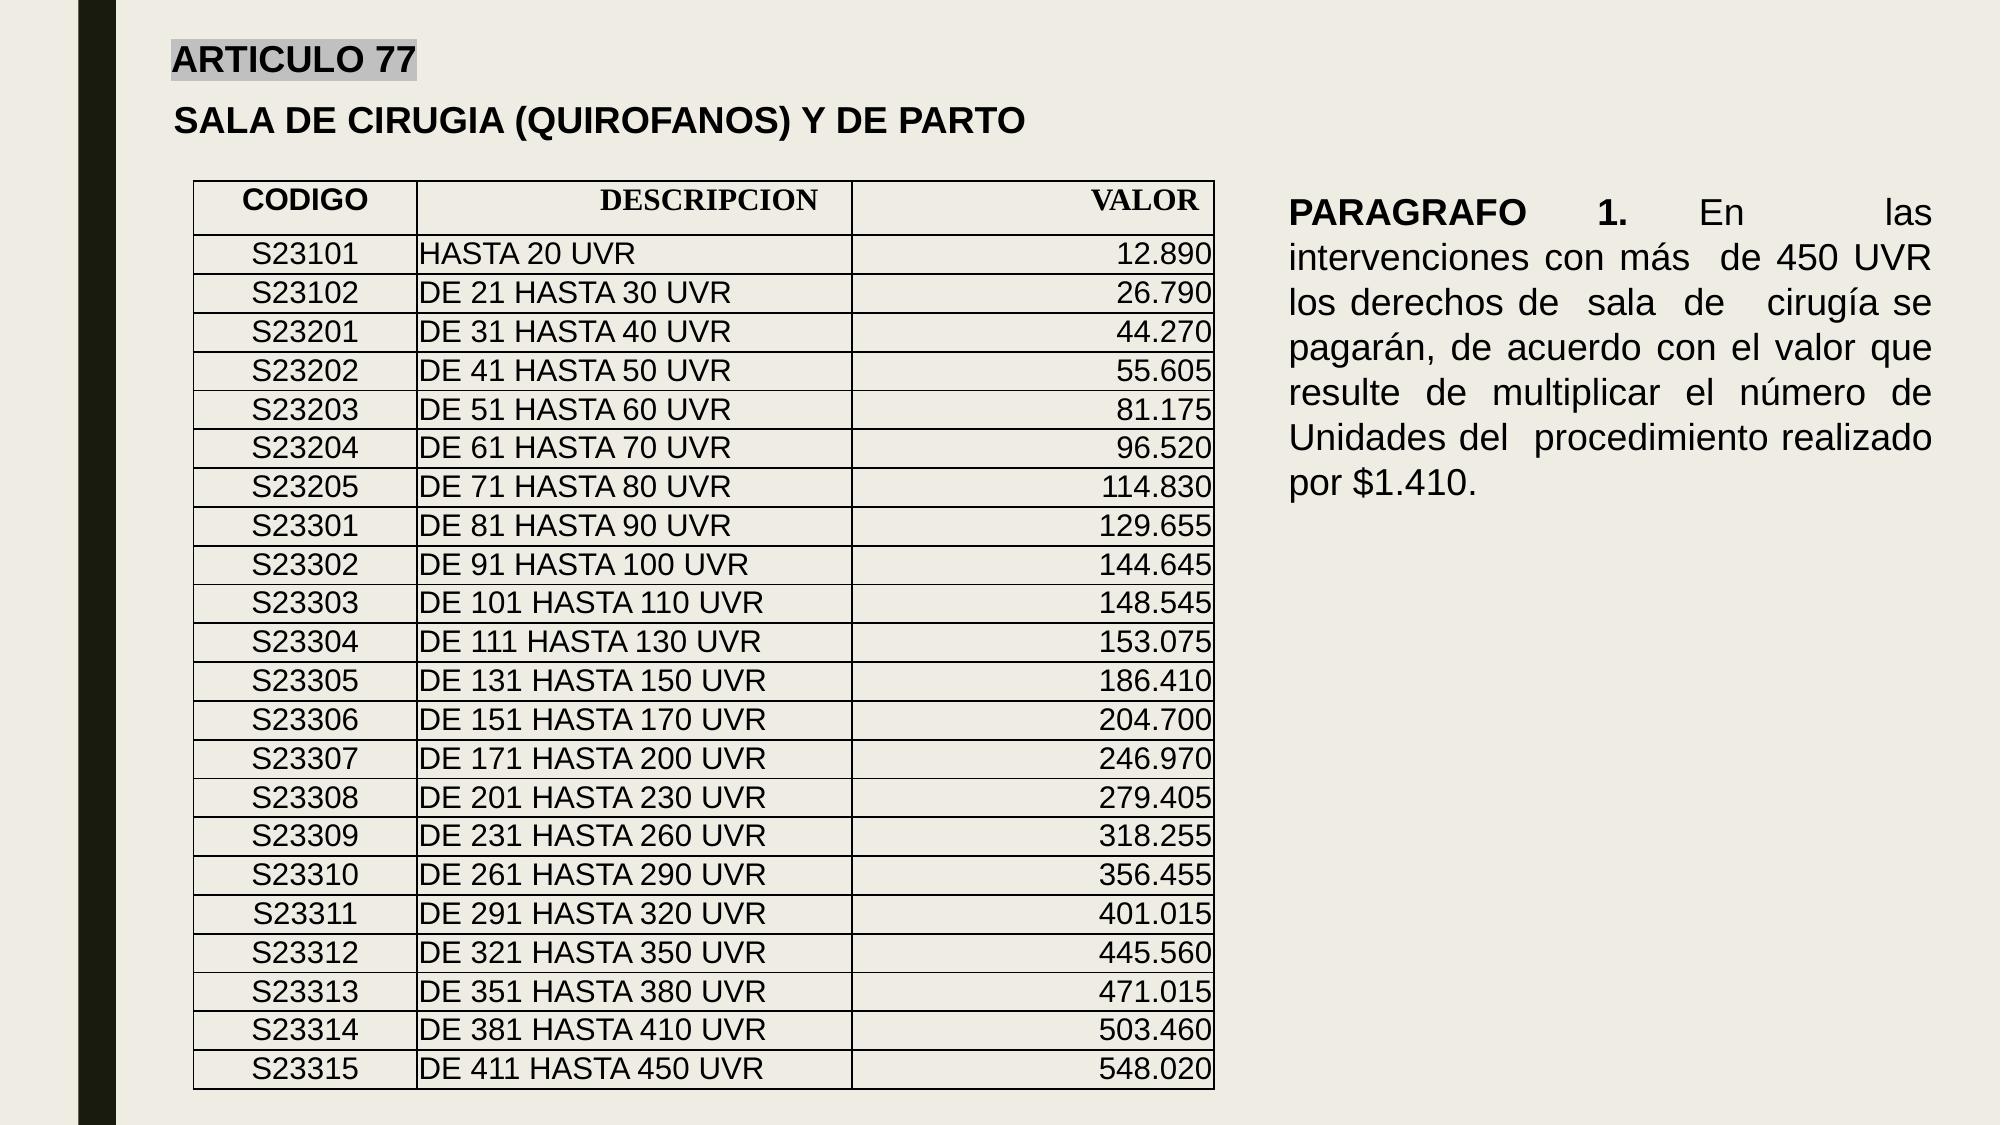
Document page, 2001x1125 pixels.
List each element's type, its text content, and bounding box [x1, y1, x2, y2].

table_cell S23303 [194, 585, 416, 622]
table_cell S23313 [194, 973, 416, 1010]
table_cell DE 91 HASTA 100 UVR [418, 547, 851, 584]
table_cell S23102 [194, 275, 416, 312]
table_cell S23312 [194, 935, 416, 972]
table_cell 81.175 [853, 391, 1213, 428]
table_cell 318.255 [853, 818, 1213, 855]
table_cell S23305 [194, 663, 416, 700]
table_cell 401.015 [853, 896, 1213, 933]
table_cell DE 171 HASTA 200 UVR [418, 741, 851, 778]
table_cell S23204 [194, 430, 416, 467]
table_cell S23310 [194, 857, 416, 894]
table_cell S23203 [194, 391, 416, 428]
table_cell S23101 [194, 236, 416, 273]
table_cell DE 41 HASTA 50 UVR [418, 353, 851, 390]
table_cell DE 351 HASTA 380 UVR [418, 973, 851, 1010]
table_cell 246.970 [853, 741, 1213, 778]
table_cell S23201 [194, 314, 416, 351]
table_cell DE 21 HASTA 30 UVR [418, 275, 851, 312]
table_cell 471.015 [853, 973, 1213, 1010]
table_cell 548.020 [853, 1051, 1213, 1088]
table_cell 114.830 [853, 469, 1213, 506]
text_box ARTICULO 77 [156, 27, 432, 88]
table_cell S23302 [194, 547, 416, 584]
table_cell S23205 [194, 469, 416, 506]
table_cell 96.520 [853, 430, 1213, 467]
table_cell S23306 [194, 702, 416, 739]
table_cell S23315 [194, 1051, 416, 1088]
table_cell 129.655 [853, 508, 1213, 545]
table_cell S23308 [194, 779, 416, 816]
table_header VALOR [853, 182, 1213, 234]
table_cell S23301 [194, 508, 416, 545]
table_cell 445.560 [853, 935, 1213, 972]
table_cell DE 381 HASTA 410 UVR [418, 1012, 851, 1049]
table_cell 279.405 [853, 779, 1213, 816]
table_cell 55.605 [853, 353, 1213, 390]
table_cell DE 101 HASTA 110 UVR [418, 585, 851, 622]
table_cell DE 291 HASTA 320 UVR [418, 896, 851, 933]
table_cell S23304 [194, 624, 416, 661]
text_box PARAGRAFO 1. En las intervenciones con más de 450 UVR los derechos de sala de cirugía se pagarán, de acuerdo con el valor que resulte de multiplicar el número de Unidades del procedimiento realizado por $1.410. [1273, 181, 1948, 511]
table_cell 204.700 [853, 702, 1213, 739]
table_cell HASTA 20 UVR [418, 236, 851, 273]
table_cell 26.790 [853, 275, 1213, 312]
table_header CODIGO [194, 182, 416, 234]
table_cell DE 131 HASTA 150 UVR [418, 663, 851, 700]
table_cell 503.460 [853, 1012, 1213, 1049]
table_header DESCRIPCION [418, 182, 851, 234]
table_cell 12.890 [853, 236, 1213, 273]
table_cell DE 201 HASTA 230 UVR [418, 779, 851, 816]
table_cell 144.645 [853, 547, 1213, 584]
table_cell 356.455 [853, 857, 1213, 894]
table_cell DE 321 HASTA 350 UVR [418, 935, 851, 972]
table_cell S23311 [194, 896, 416, 933]
table_cell S23309 [194, 818, 416, 855]
table_cell DE 61 HASTA 70 UVR [418, 430, 851, 467]
table_cell S23202 [194, 353, 416, 390]
table_cell DE 81 HASTA 90 UVR [418, 508, 851, 545]
table_cell DE 411 HASTA 450 UVR [418, 1051, 851, 1088]
table_cell 44.270 [853, 314, 1213, 351]
table_cell S23314 [194, 1012, 416, 1049]
table_cell DE 71 HASTA 80 UVR [418, 469, 851, 506]
table_cell S23307 [194, 741, 416, 778]
table_cell DE 151 HASTA 170 UVR [418, 702, 851, 739]
table_cell 153.075 [853, 624, 1213, 661]
table_cell DE 31 HASTA 40 UVR [418, 314, 851, 351]
table_cell DE 51 HASTA 60 UVR [418, 391, 851, 428]
table_cell DE 111 HASTA 130 UVR [418, 624, 851, 661]
table_cell 148.545 [853, 585, 1213, 622]
table_cell DE 261 HASTA 290 UVR [418, 857, 851, 894]
table_cell 186.410 [853, 663, 1213, 700]
text_box SALA DE CIRUGIA (QUIROFANOS) Y DE PARTO [158, 88, 1042, 149]
table_cell DE 231 HASTA 260 UVR [418, 818, 851, 855]
